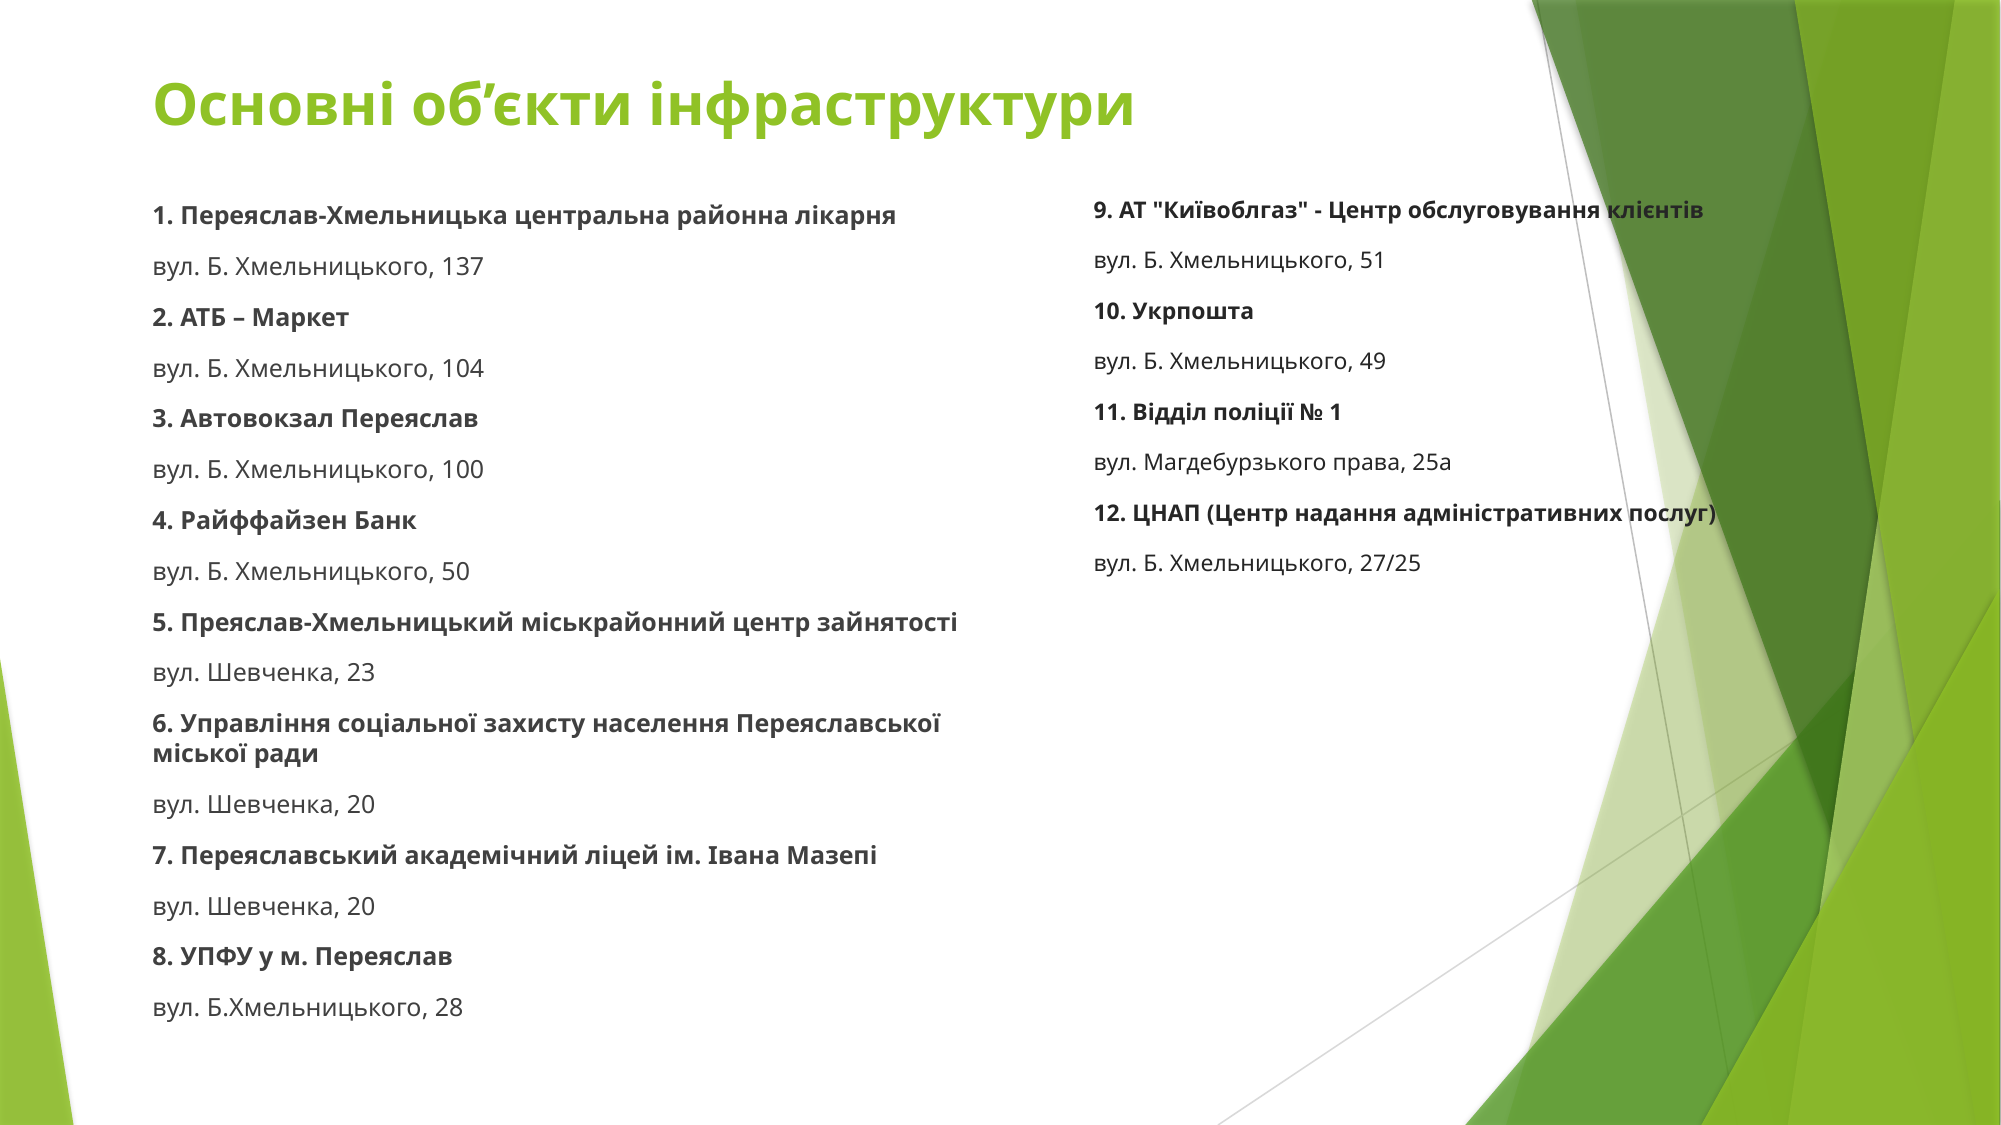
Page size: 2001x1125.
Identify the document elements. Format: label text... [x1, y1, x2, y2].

text_box 9. АТ "Київоблгаз" - Центр обслуговування клієнтів вул. Б. Хмельницького, 51 10. Укрпошта вул. Б. Хмельницького, 49 11. Відділ поліції № 1 вул. Магдебурзького права, 25а 12. ЦНАП (Центр надання адміністративних послуг) вул. Б. Хмельницького, 27/25 [1063, 192, 1863, 1082]
list 1. Переяслав-Хмельницька центральна районна лікарня вул. Б. Хмельницького, 137 2. АТБ – Маркет вул. Б. Хмельницького, 104 3. Автовокзал Переяслав вул. Б. Хмельницького, 100 4. Райффайзен Банк вул. Б. Хмельницького, 50 5. Преяслав-Хмельницький міськрайонний центр зайнятості вул. Шевченка, 23 6. Управління соціальної захисту населення Переяславської міської ради вул. Шевченка, 20 7. Переяславський академічний ліцей ім. Івана Мазепі вул. Шевченка, 20 8. УПФУ у м. Переяслав вул. Б.Хмельницького, 28 [137, 192, 1005, 1082]
title Основні об’єкти інфраструктури [137, 59, 1863, 193]
